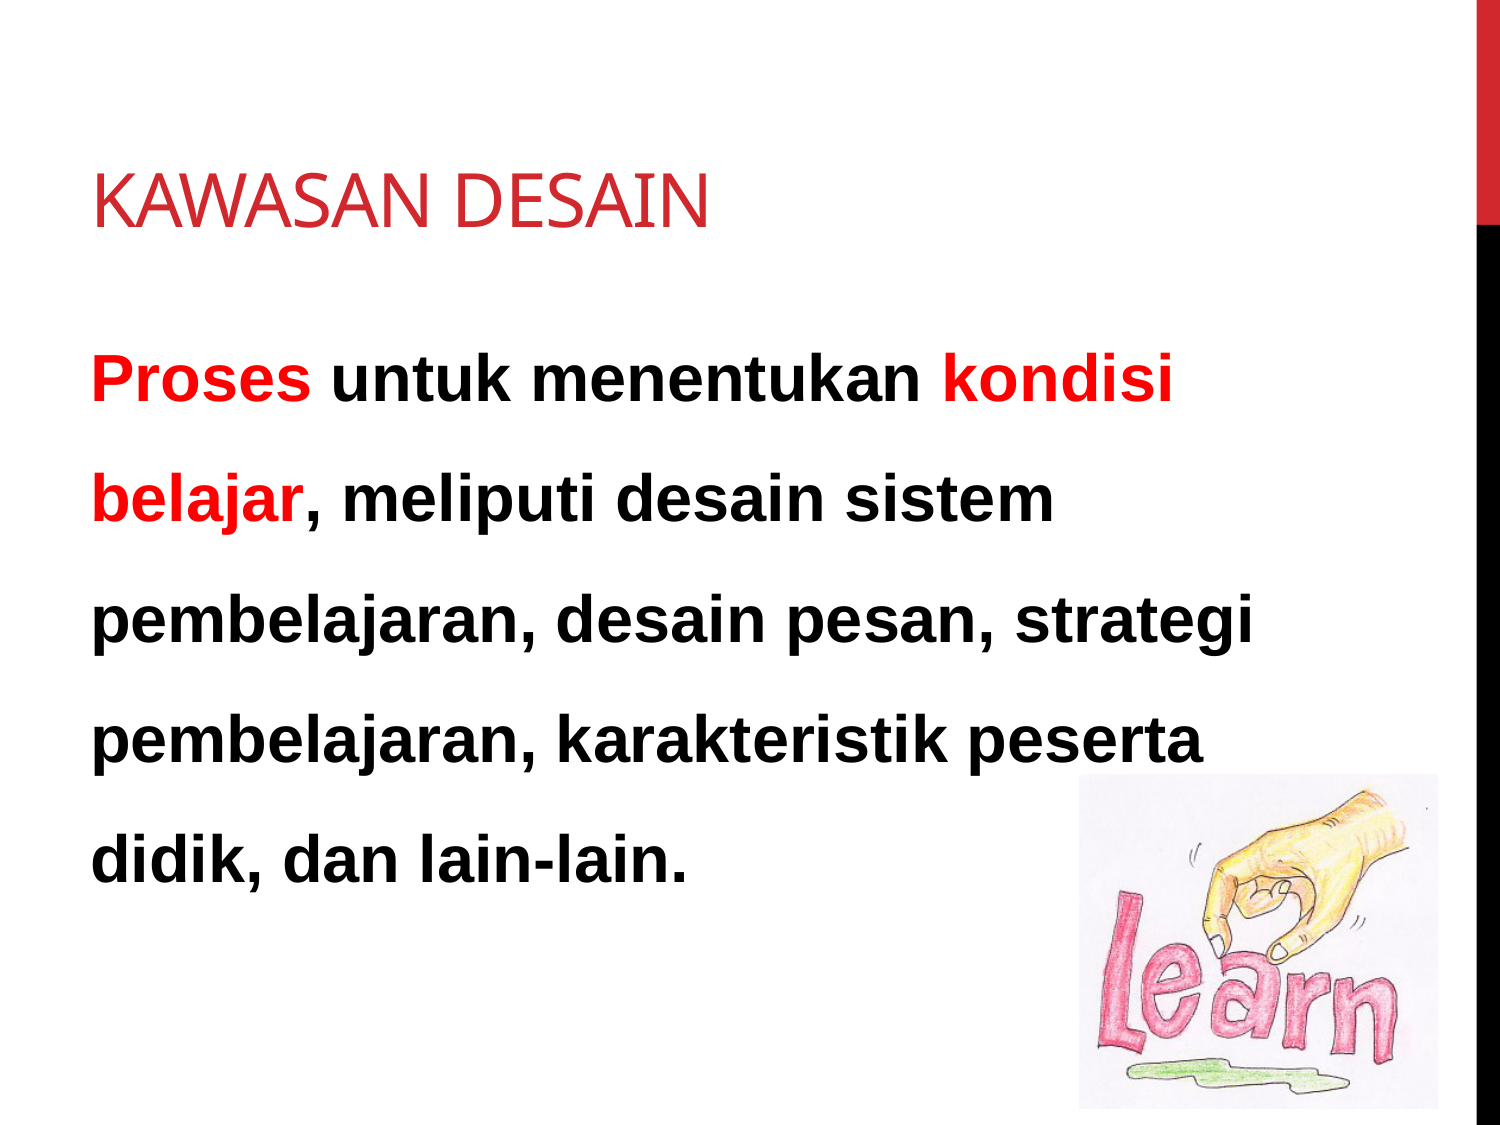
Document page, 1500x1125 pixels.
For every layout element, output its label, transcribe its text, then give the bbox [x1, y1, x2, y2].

picture [1079, 774, 1438, 1110]
list Proses untuk menentukan kondisi belajar, meliputi desain sistem pembelajaran, desain pesan, strategi pembelajaran, karakteristik peserta didik, dan lain-lain. [75, 287, 1350, 1005]
title Kawasan Desain [75, 25, 1025, 250]
